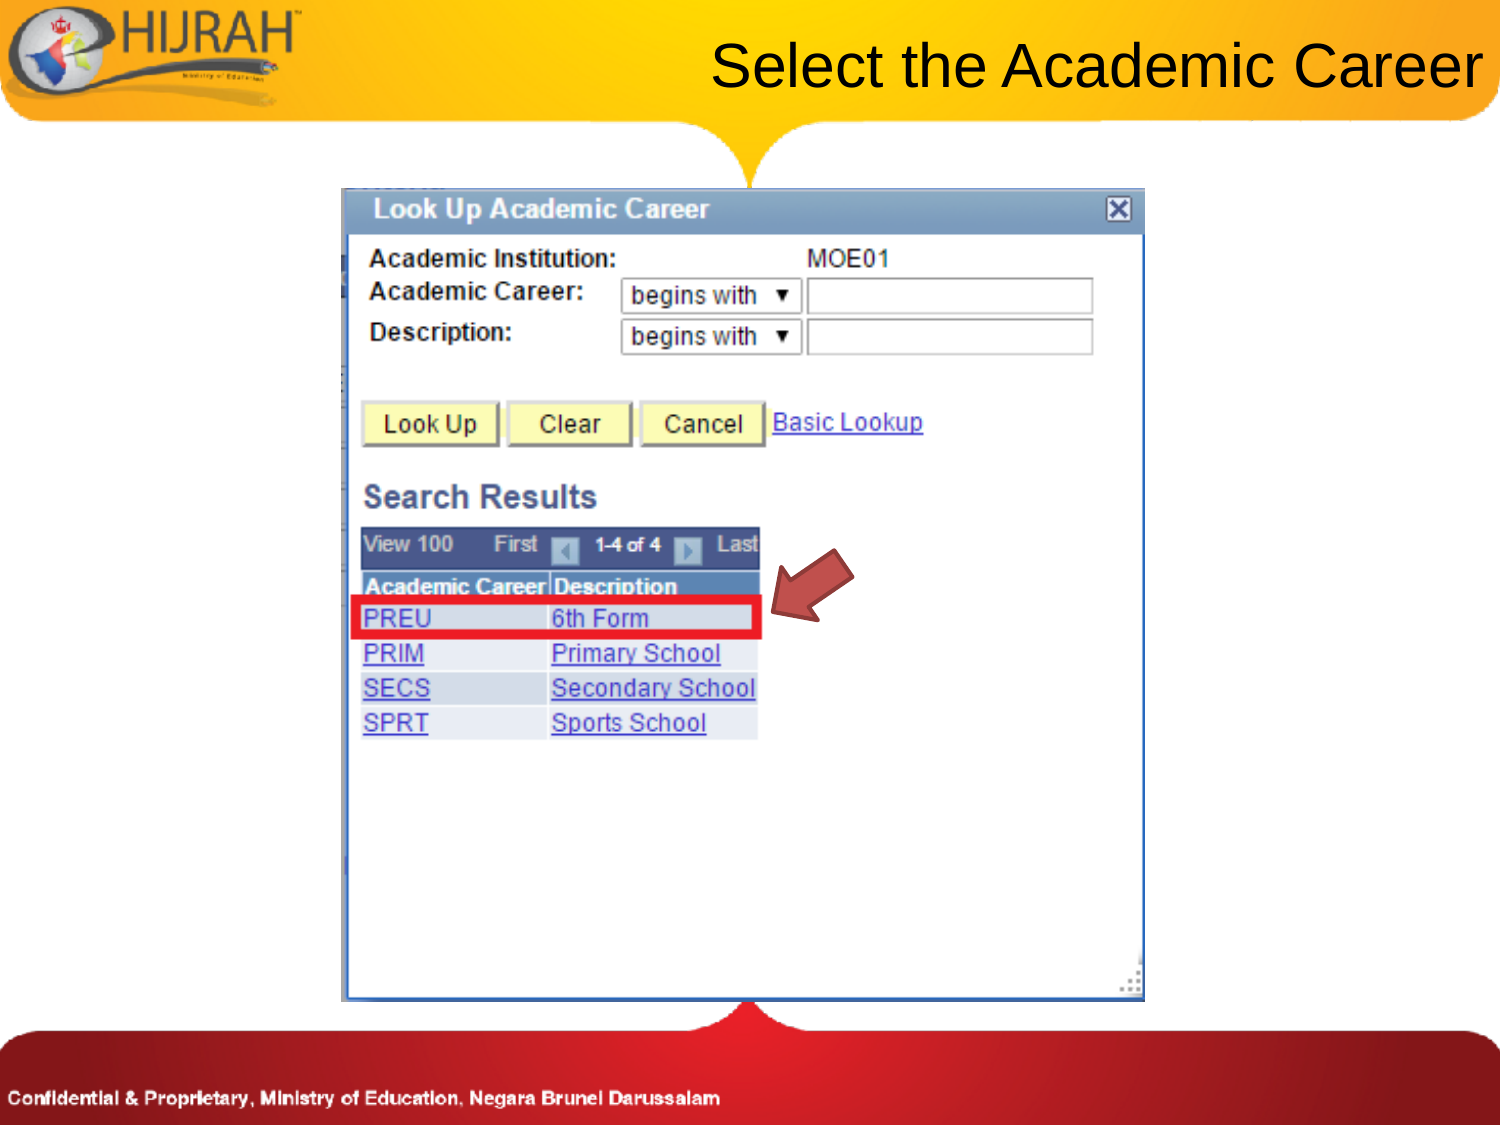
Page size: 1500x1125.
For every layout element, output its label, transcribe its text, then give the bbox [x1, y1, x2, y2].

picture [0, 0, 1500, 1125]
title Select the Academic Career [324, 0, 1500, 126]
